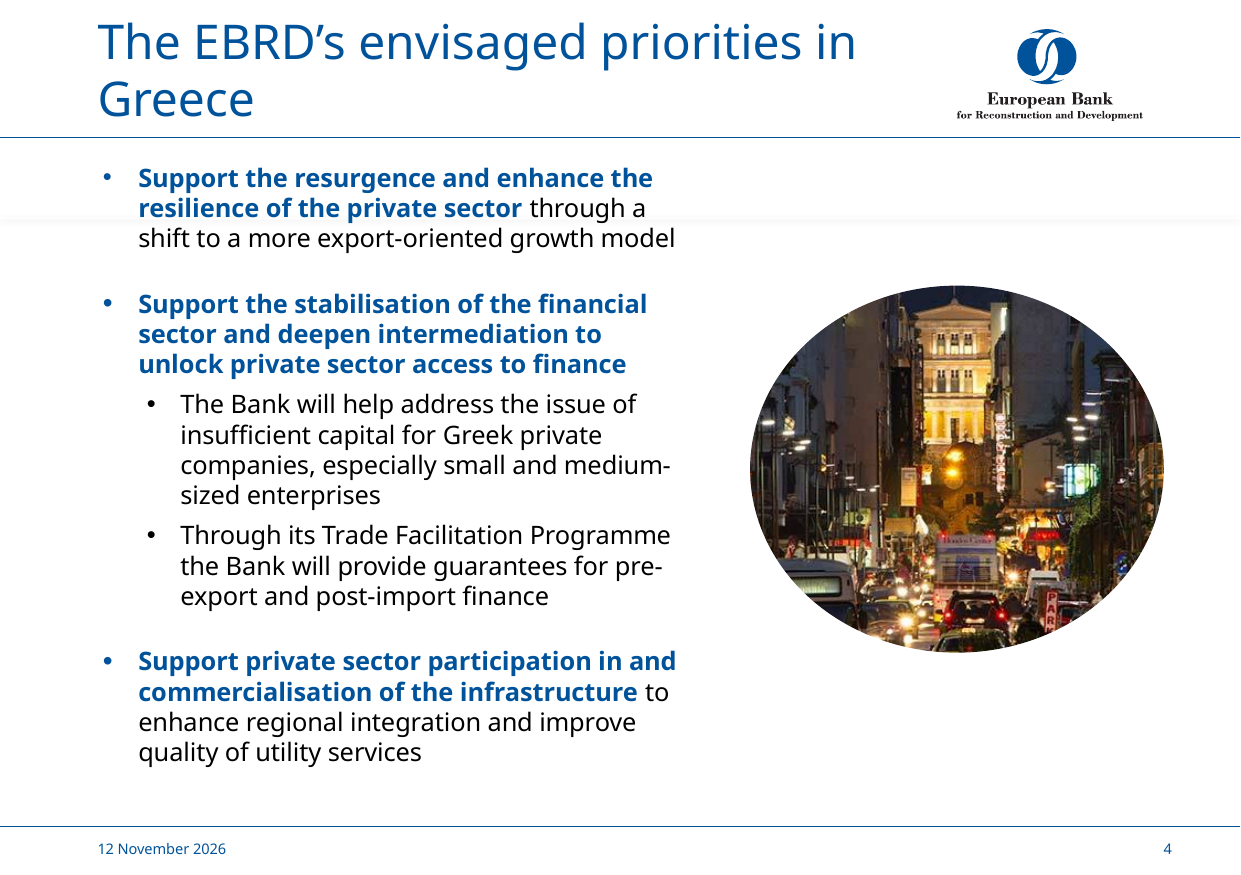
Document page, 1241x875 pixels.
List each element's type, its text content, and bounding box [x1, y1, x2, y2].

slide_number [97, 826, 352, 875]
slide_number 4 [1123, 826, 1172, 875]
list Support the resurgence and enhance the resilience of the private sector through a shift to a more export-oriented growth model Support the stabilisation of the financial sector and deepen intermediation to unlock private sector access to finance The Bank will help address the issue of insufficient capital for Greek private companies, especially small and medium-sized enterprises Through its Trade Facilitation Programme the Bank will provide guarantees for pre-export and post-import finance Support private sector participation in and commercialisation of the infrastructure to enhance regional integration and improve quality of utility services [102, 161, 685, 830]
title The EBRD’s envisaged priorities in Greece [97, 0, 957, 138]
picture [749, 285, 1165, 653]
